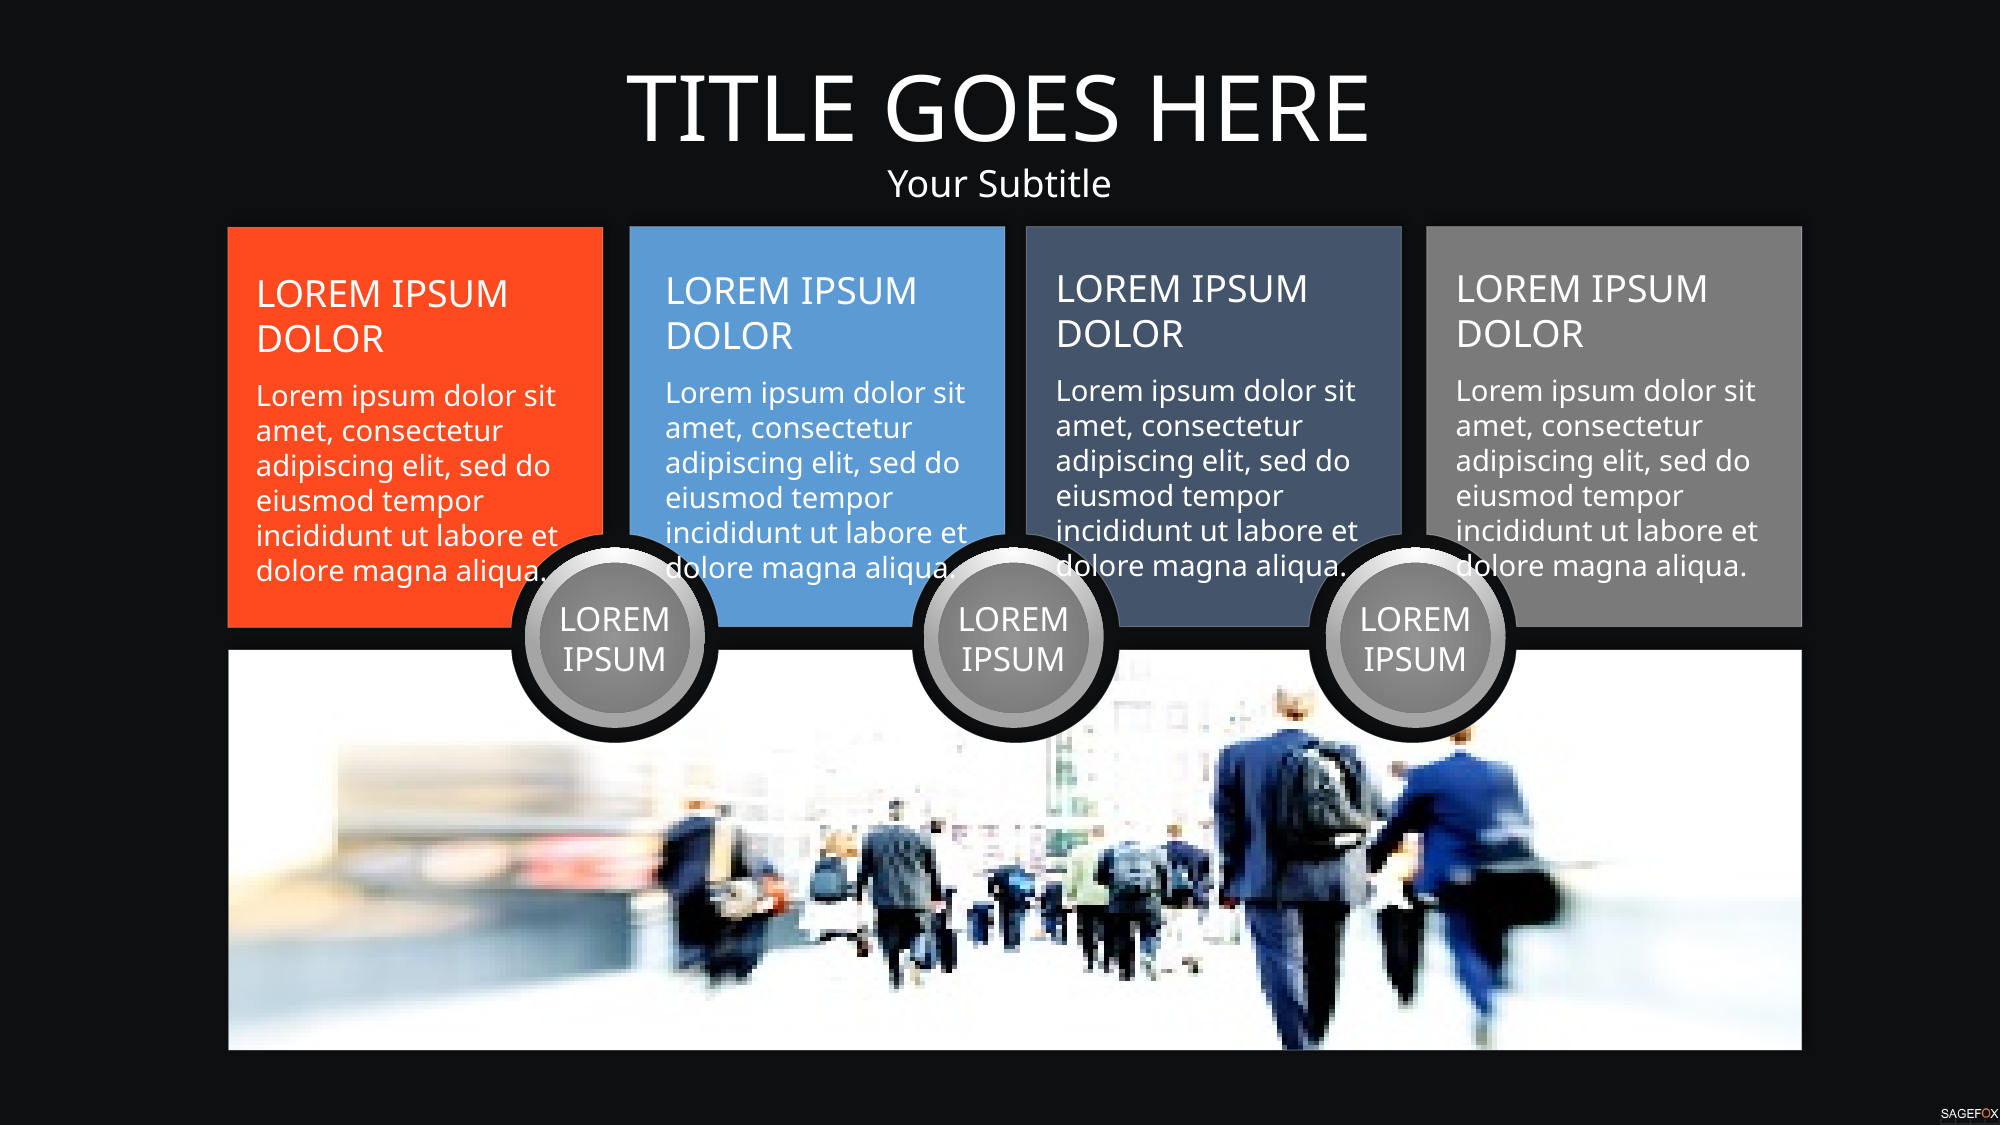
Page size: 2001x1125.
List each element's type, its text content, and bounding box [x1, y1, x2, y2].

text_box [628, 225, 1006, 541]
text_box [524, 547, 705, 728]
text_box [1025, 225, 1403, 537]
text_box [226, 226, 604, 629]
text_box LOREM IPSUM DOLOR Lorem ipsum dolor sit amet, consectetur adipiscing elit, sed do eiusmod tempor incididunt ut labore et dolore magna aliqua. [1440, 257, 1809, 590]
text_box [923, 547, 1104, 728]
picture [1939, 1108, 2000, 1125]
text_box LOREM IPSUM DOLOR Lorem ipsum dolor sit amet, consectetur adipiscing elit, sed do eiusmod tempor incididunt ut labore et dolore magna aliqua. [241, 262, 609, 595]
text_box [1108, 590, 1321, 628]
text_box [227, 648, 1803, 1052]
text_box LOREM IPSUM DOLOR Lorem ipsum dolor sit amet, consectetur adipiscing elit, sed do eiusmod tempor incididunt ut labore et dolore magna aliqua. [1040, 257, 1409, 590]
text_box LOREM IPSUM DOLOR Lorem ipsum dolor sit amet, consectetur adipiscing elit, sed do eiusmod tempor incididunt ut labore et dolore magna aliqua. [650, 259, 1018, 592]
text_box TITLE GOES HERE Your Subtitle [548, 42, 1452, 212]
text_box [1425, 225, 1803, 538]
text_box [1325, 547, 1506, 728]
text_box [708, 592, 923, 628]
text_box [1506, 590, 1803, 628]
